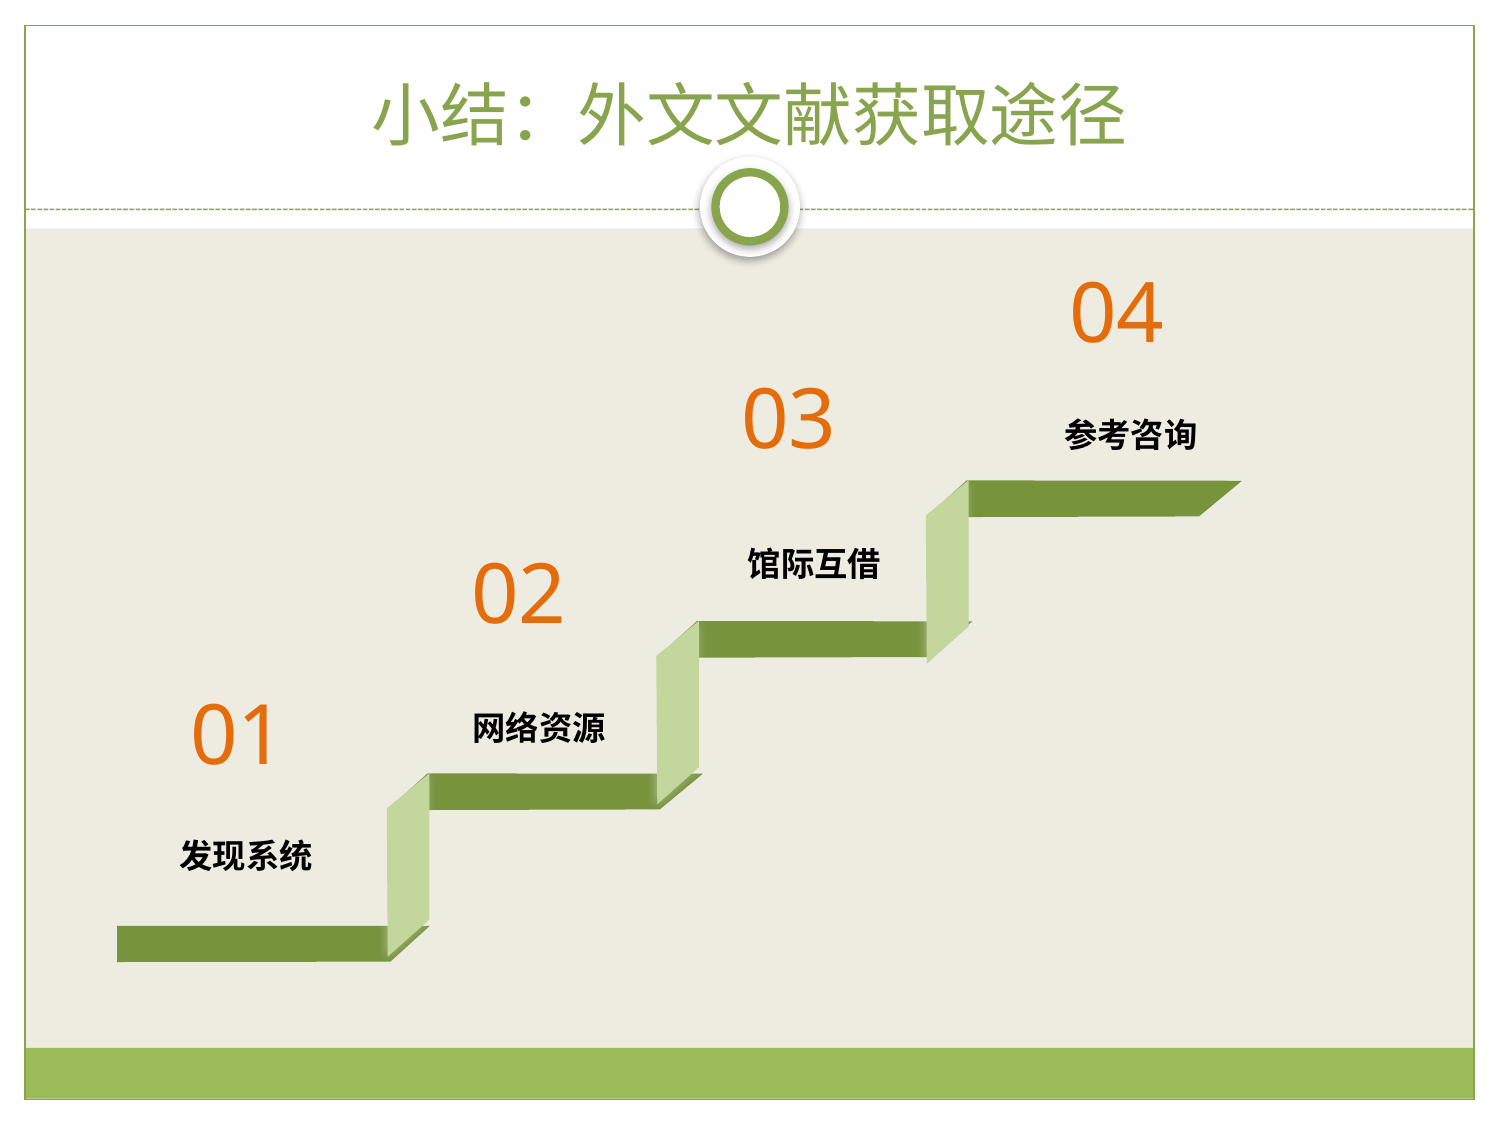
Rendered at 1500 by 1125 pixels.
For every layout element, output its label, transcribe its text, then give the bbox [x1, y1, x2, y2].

text_box [434, 772, 655, 811]
text_box [702, 620, 920, 659]
text_box 03 [691, 375, 886, 448]
text_box [655, 620, 700, 805]
text_box 参考咨询 [1019, 398, 1243, 462]
text_box [385, 772, 431, 958]
text_box [116, 924, 387, 963]
title 小结：外文文献获取途径 [49, 37, 1450, 162]
text_box 02 [421, 550, 617, 623]
text_box 04 [1019, 269, 1214, 342]
text_box [973, 479, 1243, 518]
text_box 馆际互借 [714, 527, 914, 590]
text_box 发现系统 [140, 820, 352, 883]
text_box [924, 479, 970, 665]
text_box 01 [140, 691, 335, 764]
text_box 网络资源 [445, 691, 633, 755]
